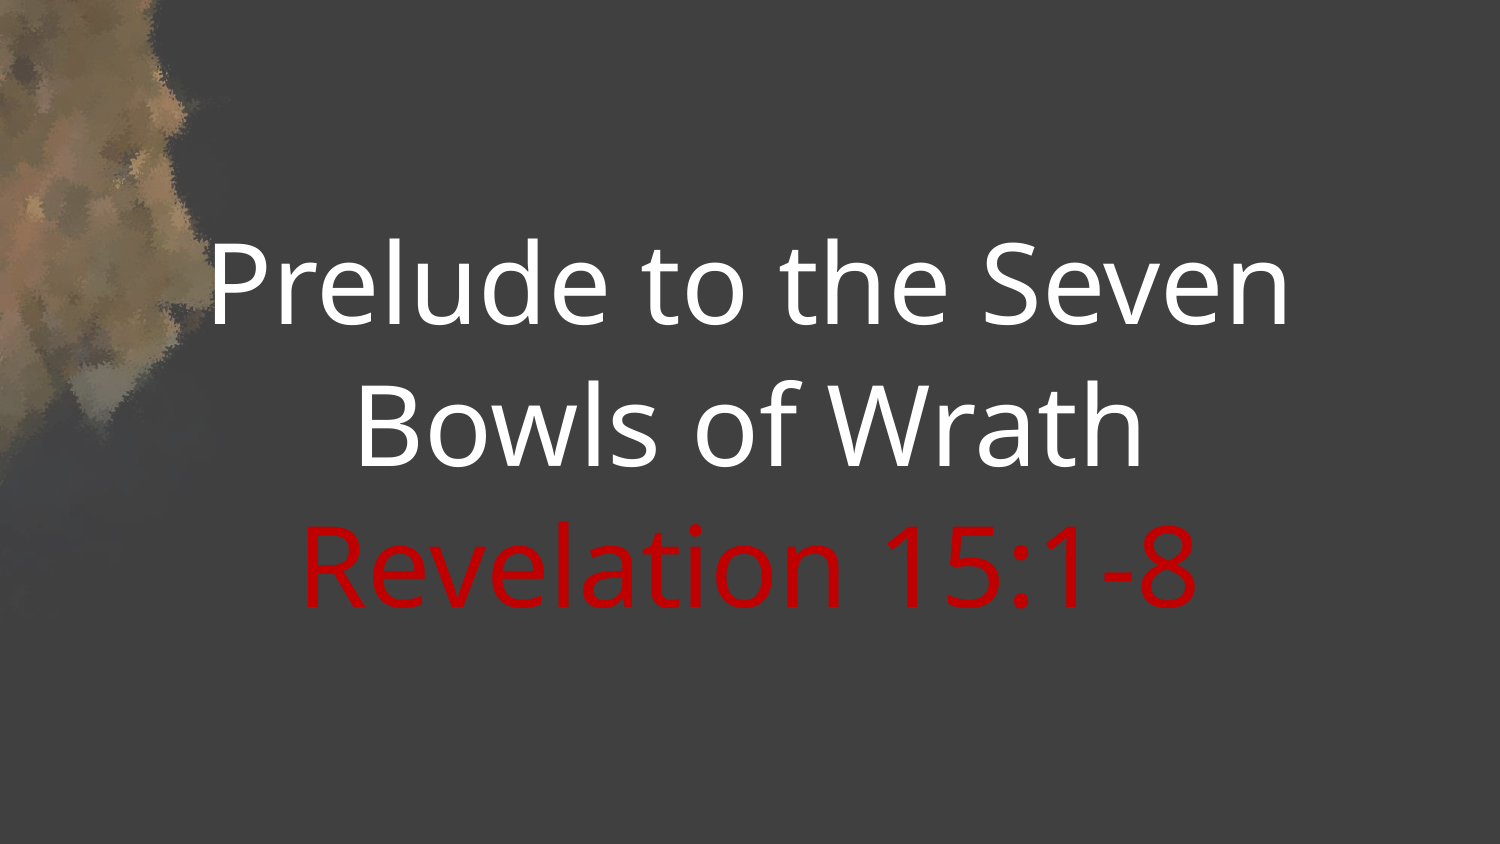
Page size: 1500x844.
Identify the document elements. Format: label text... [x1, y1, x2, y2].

list Prelude to the Seven Bowls of Wrath Revelation 15:1-8 [80, 64, 1420, 779]
